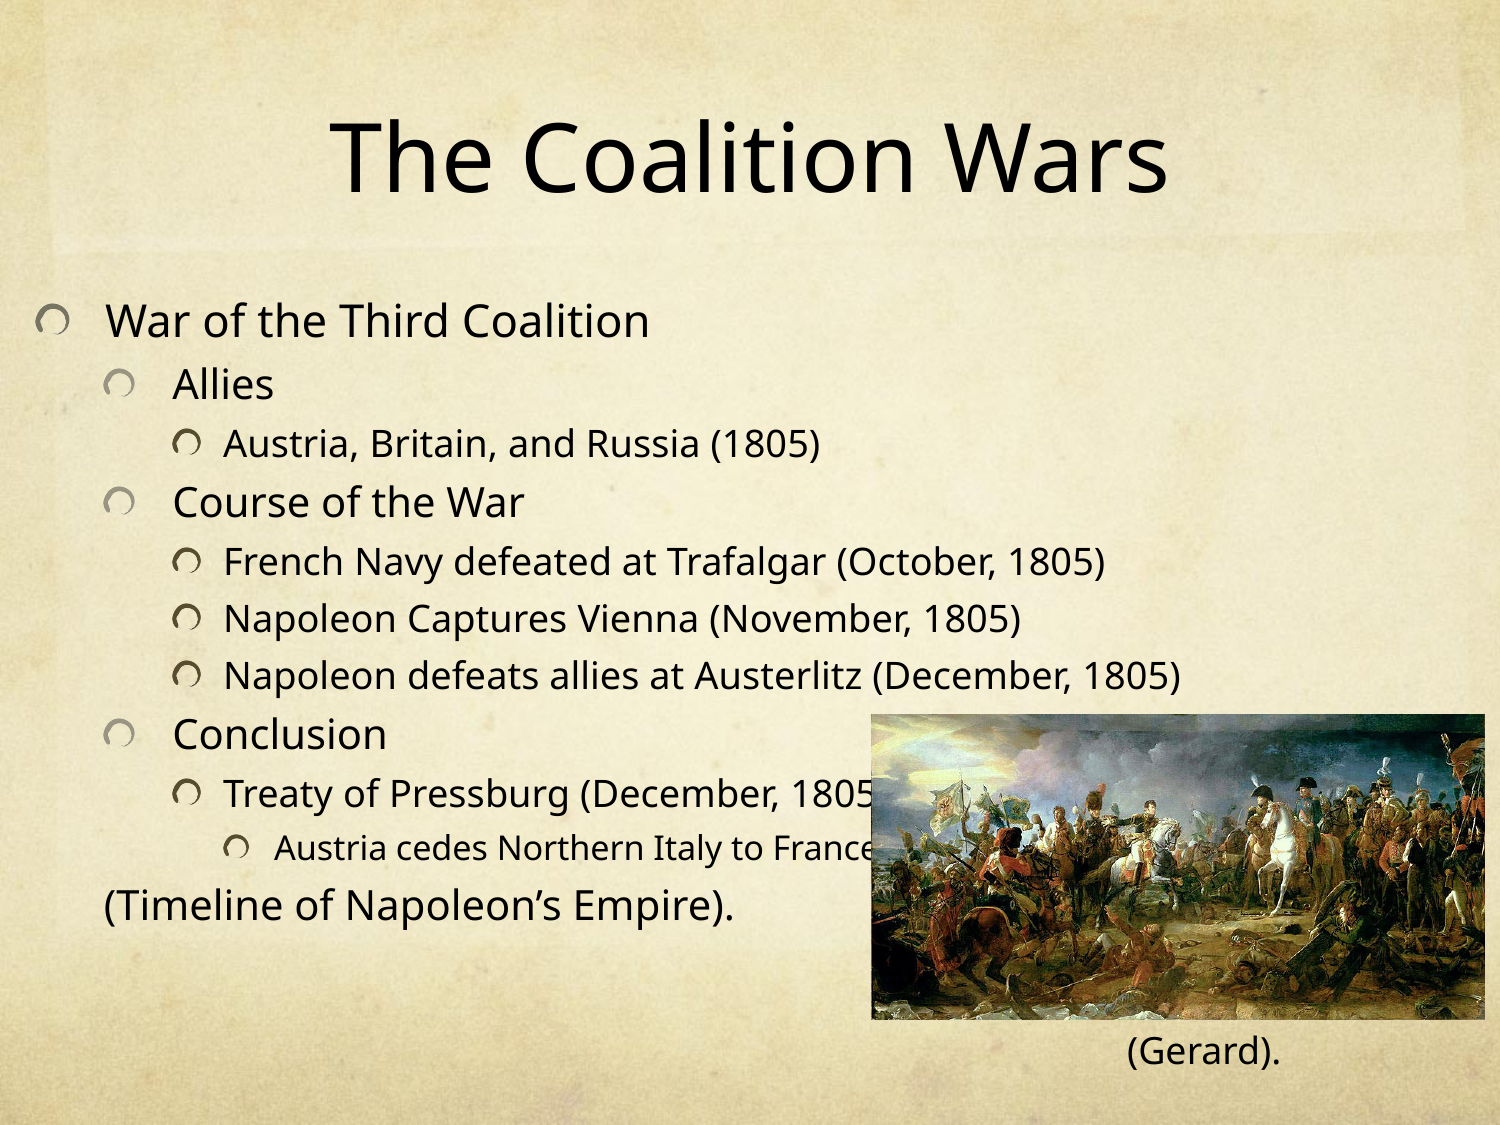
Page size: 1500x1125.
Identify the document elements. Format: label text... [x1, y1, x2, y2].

picture [0, 0, 1500, 1125]
list War of the Third Coalition Allies Austria, Britain, and Russia (1805) Course of the War French Navy defeated at Trafalgar (October, 1805) Napoleon Captures Vienna (November, 1805) Napoleon defeats allies at Austerlitz (December, 1805) Conclusion Treaty of Pressburg (December, 1805) Austria cedes Northern Italy to France (Timeline of Napoleon’s Empire). [20, 284, 1221, 950]
title The Coalition Wars [150, 82, 1350, 225]
text_box (Gerard). [1112, 1038, 1434, 1080]
